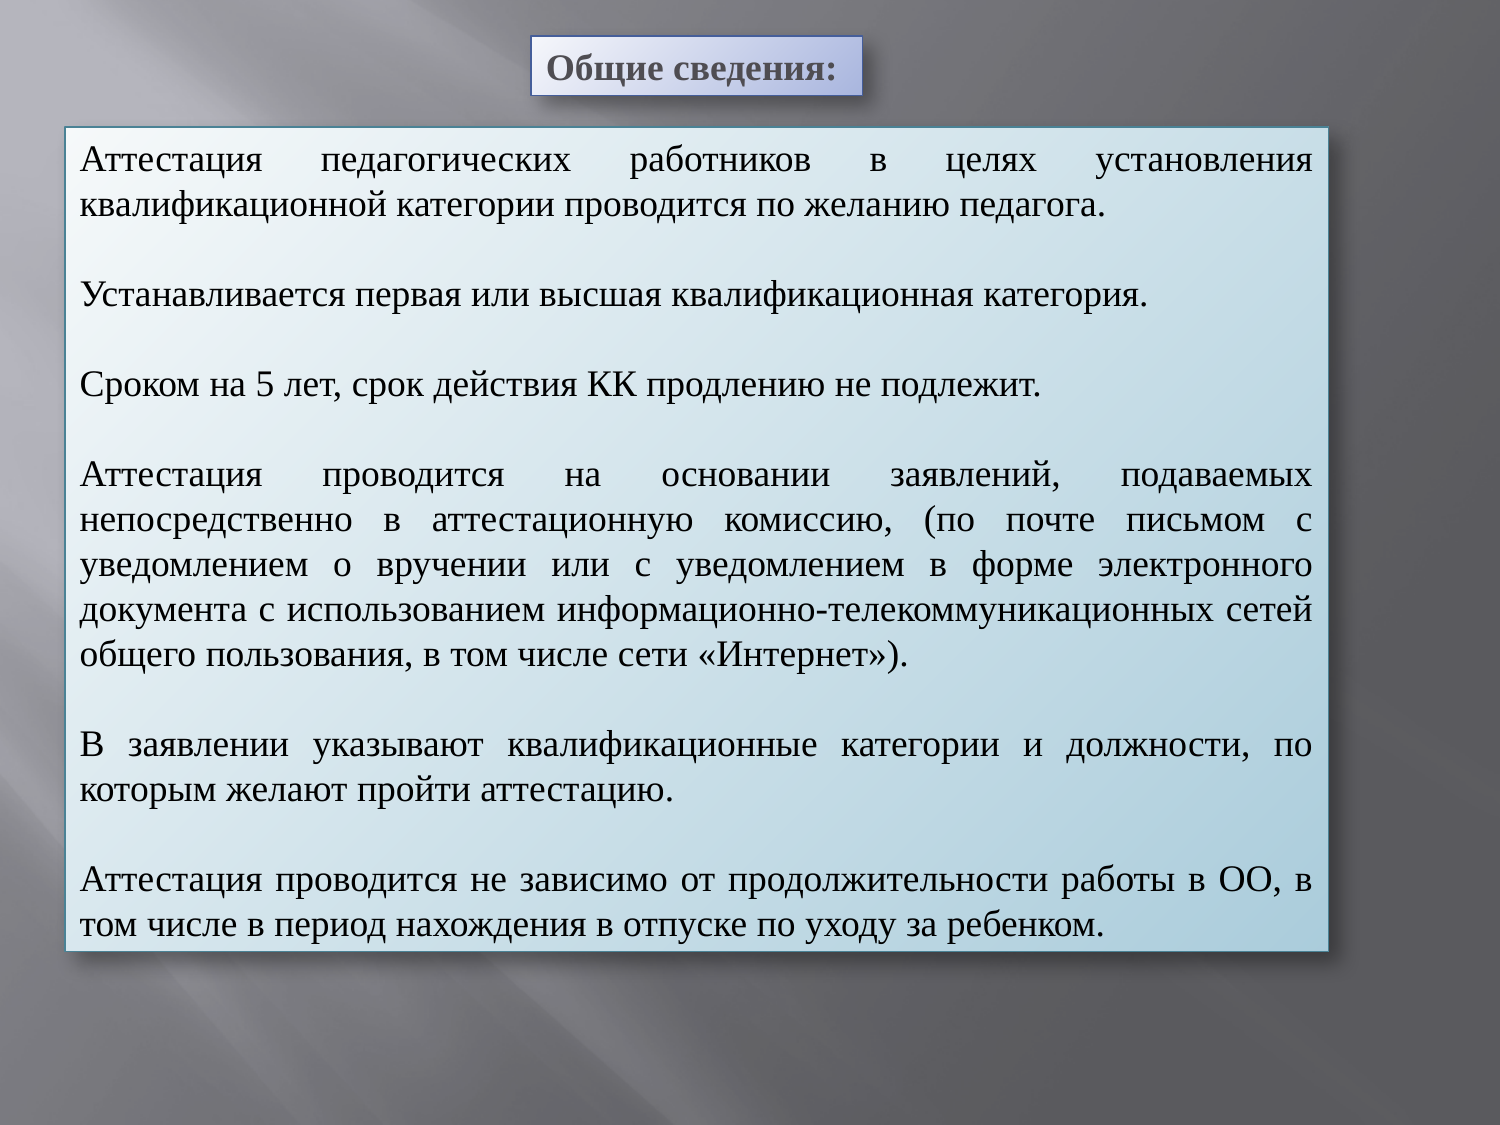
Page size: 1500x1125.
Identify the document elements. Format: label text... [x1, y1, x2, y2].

text_box Аттестация педагогических работников в целях установления квалификационной категории проводится по желанию педагога. Устанавливается первая или высшая квалификационная категория. Сроком на 5 лет, срок действия КК продлению не подлежит. Аттестация проводится на основании заявлений, подаваемых непосредственно в аттестационную комиссию, (по почте письмом с уведомлением о вручении или с уведомлением в форме электронного документа с использованием информационно-телекоммуникационных сетей общего пользования, в том числе сети «Интернет»). В заявлении указывают квалификационные категории и должности, по которым желают пройти аттестацию. Аттестация проводится не зависимо от продолжительности работы в ОО, в том числе в период нахождения в отпуске по уходу за ребенком. [64, 126, 1329, 952]
text_box Общие сведения: [530, 35, 863, 96]
